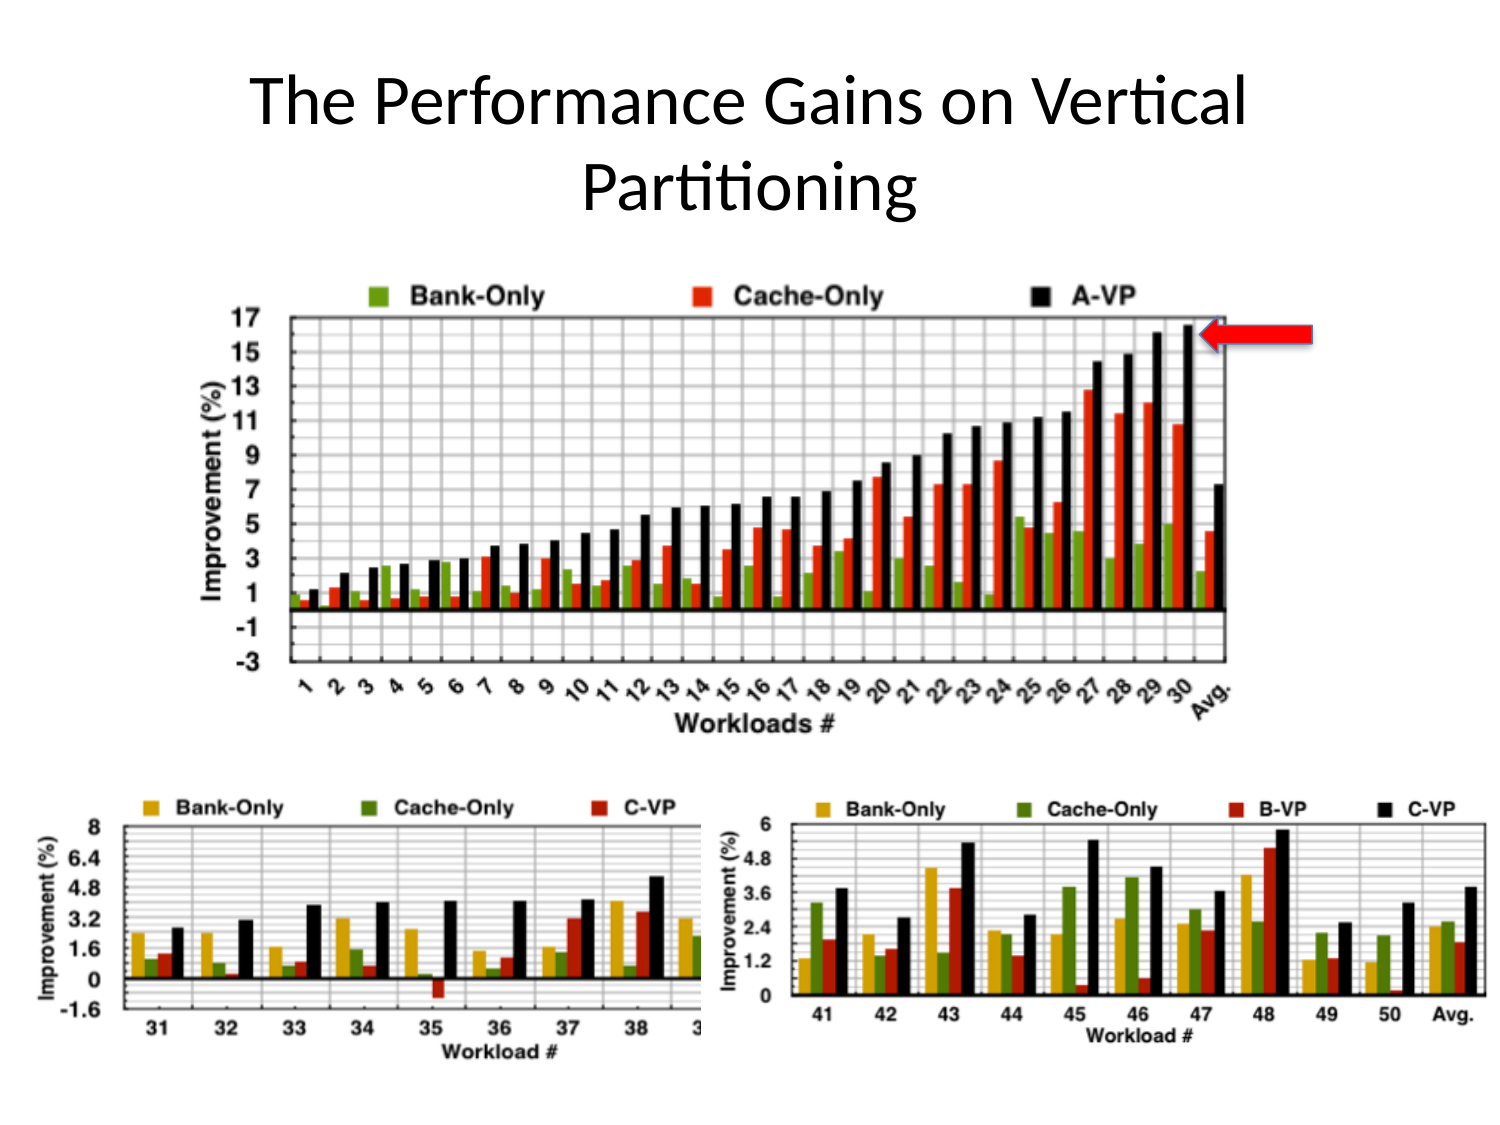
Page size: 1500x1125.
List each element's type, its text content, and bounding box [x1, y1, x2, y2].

title The Performance Gains on Vertical Partitioning [75, 45, 1425, 233]
picture [178, 278, 1257, 742]
text_box [1262, 324, 1313, 345]
picture [15, 788, 1500, 1068]
